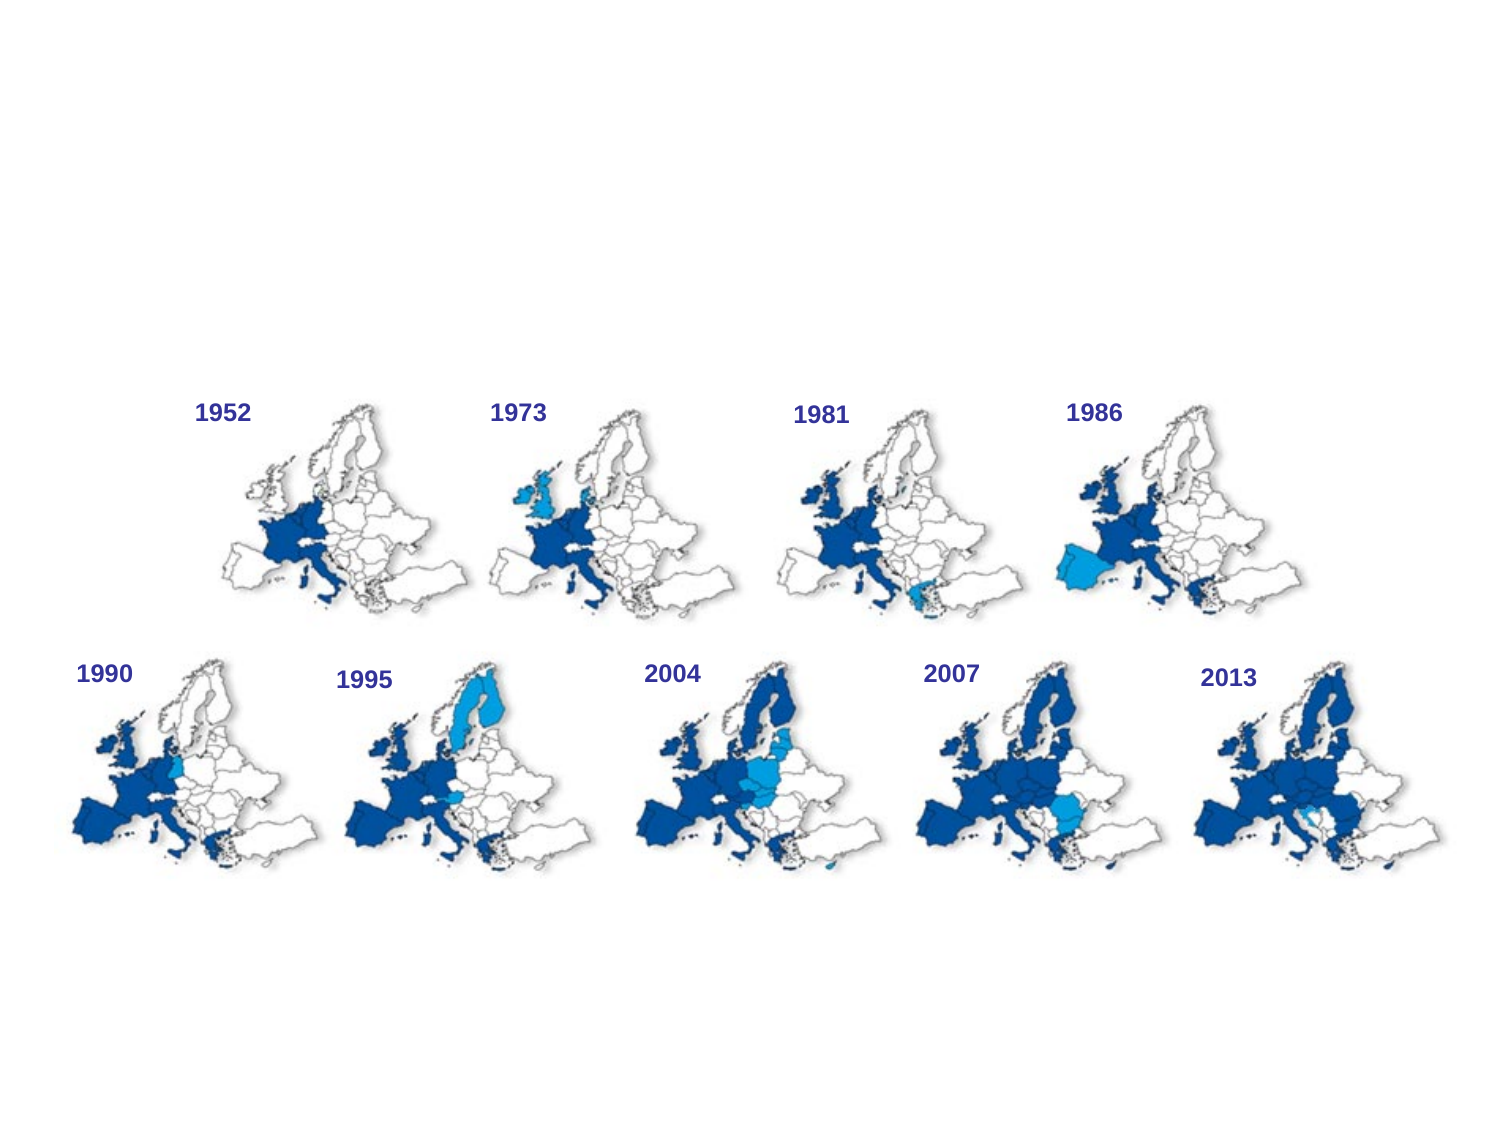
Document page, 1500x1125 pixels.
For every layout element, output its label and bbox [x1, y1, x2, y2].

text_box [0, 0, 1500, 1125]
